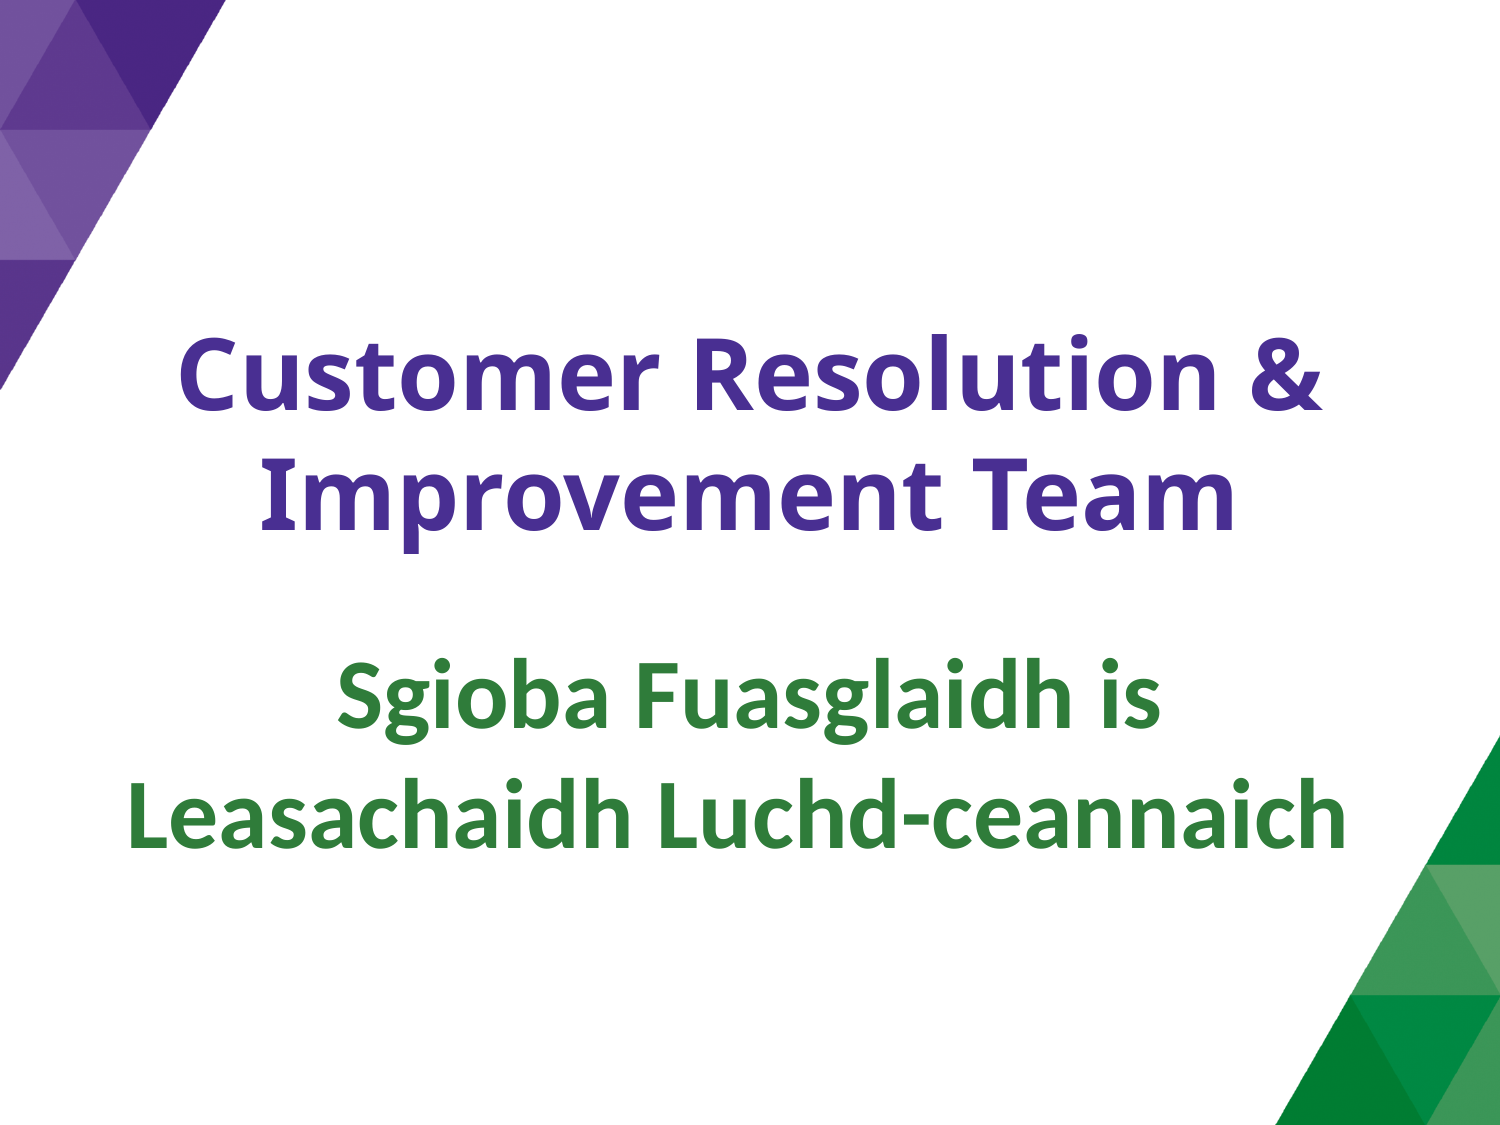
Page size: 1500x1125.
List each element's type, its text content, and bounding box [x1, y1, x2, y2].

picture [1275, 735, 1500, 1125]
picture [0, 0, 226, 390]
title Customer Resolution & Improvement Team [100, 302, 1400, 561]
subtitle Sgioba Fuasglaidh is Leasachaidh Luchd-ceannaich [100, 621, 1400, 879]
